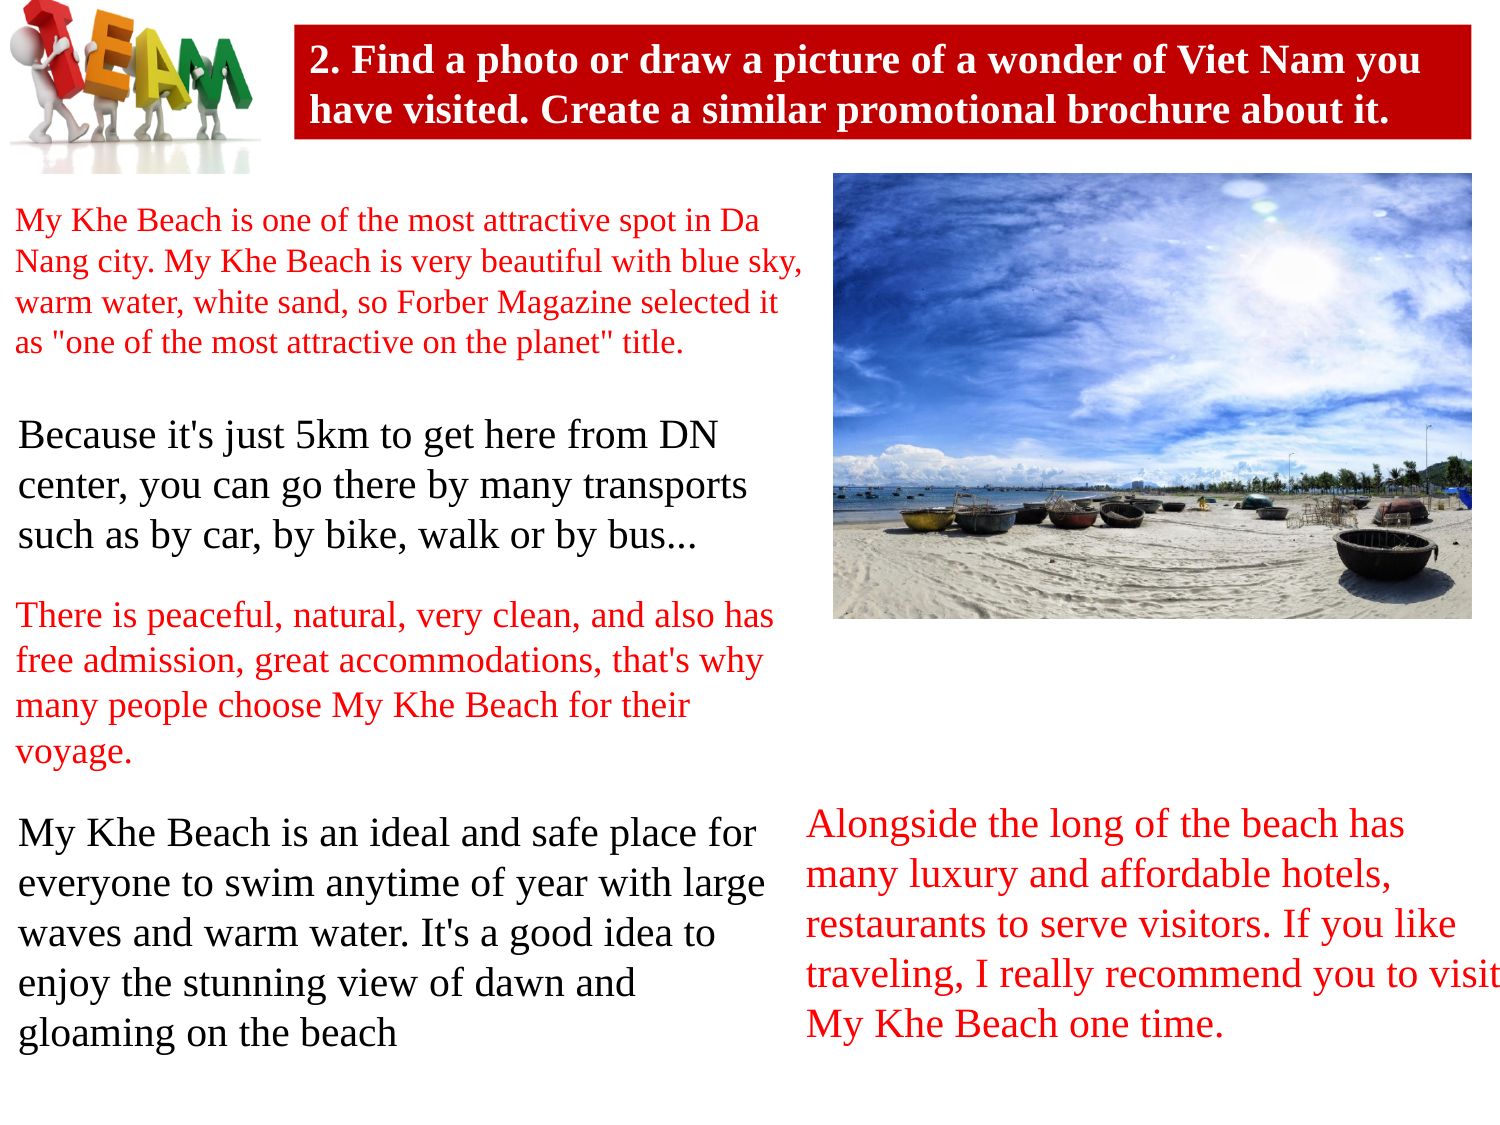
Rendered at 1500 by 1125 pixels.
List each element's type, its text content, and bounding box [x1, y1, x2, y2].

picture [833, 173, 1472, 619]
text_box My Khe Beach is an ideal and safe place for everyone to swim anytime of year with large waves and warm water. It's a good idea to enjoy the stunning view of dawn and gloaming on the beach [3, 738, 807, 1117]
text_box My Khe Beach is one of the most attractive spot in Da Nang city. My Khe Beach is very beautiful with blue sky, warm water, white sand, so Forber Magazine selected it as "one of the most attractive on the planet" title. [0, 189, 819, 397]
picture [0, 0, 261, 175]
text_box 2. Find a photo or draw a picture of a wonder of Viet Nam you have visited. Create a similar promotional brochure about it. [294, 24, 1472, 140]
text_box Alongside the long of the beach has many luxury and affordable hotels, restaurants to serve visitors. If you like traveling, I really recommend you to visit My Khe Beach one time. [791, 730, 1500, 1067]
text_box There is peaceful, natural, very clean, and also has free admission, great accommodations, that's why many people choose My Khe Beach for their voyage. [0, 530, 826, 779]
text_box Because it's just 5km to get here from DN center, you can go there by many transports such as by car, by bike, walk or by bus... [3, 398, 829, 671]
